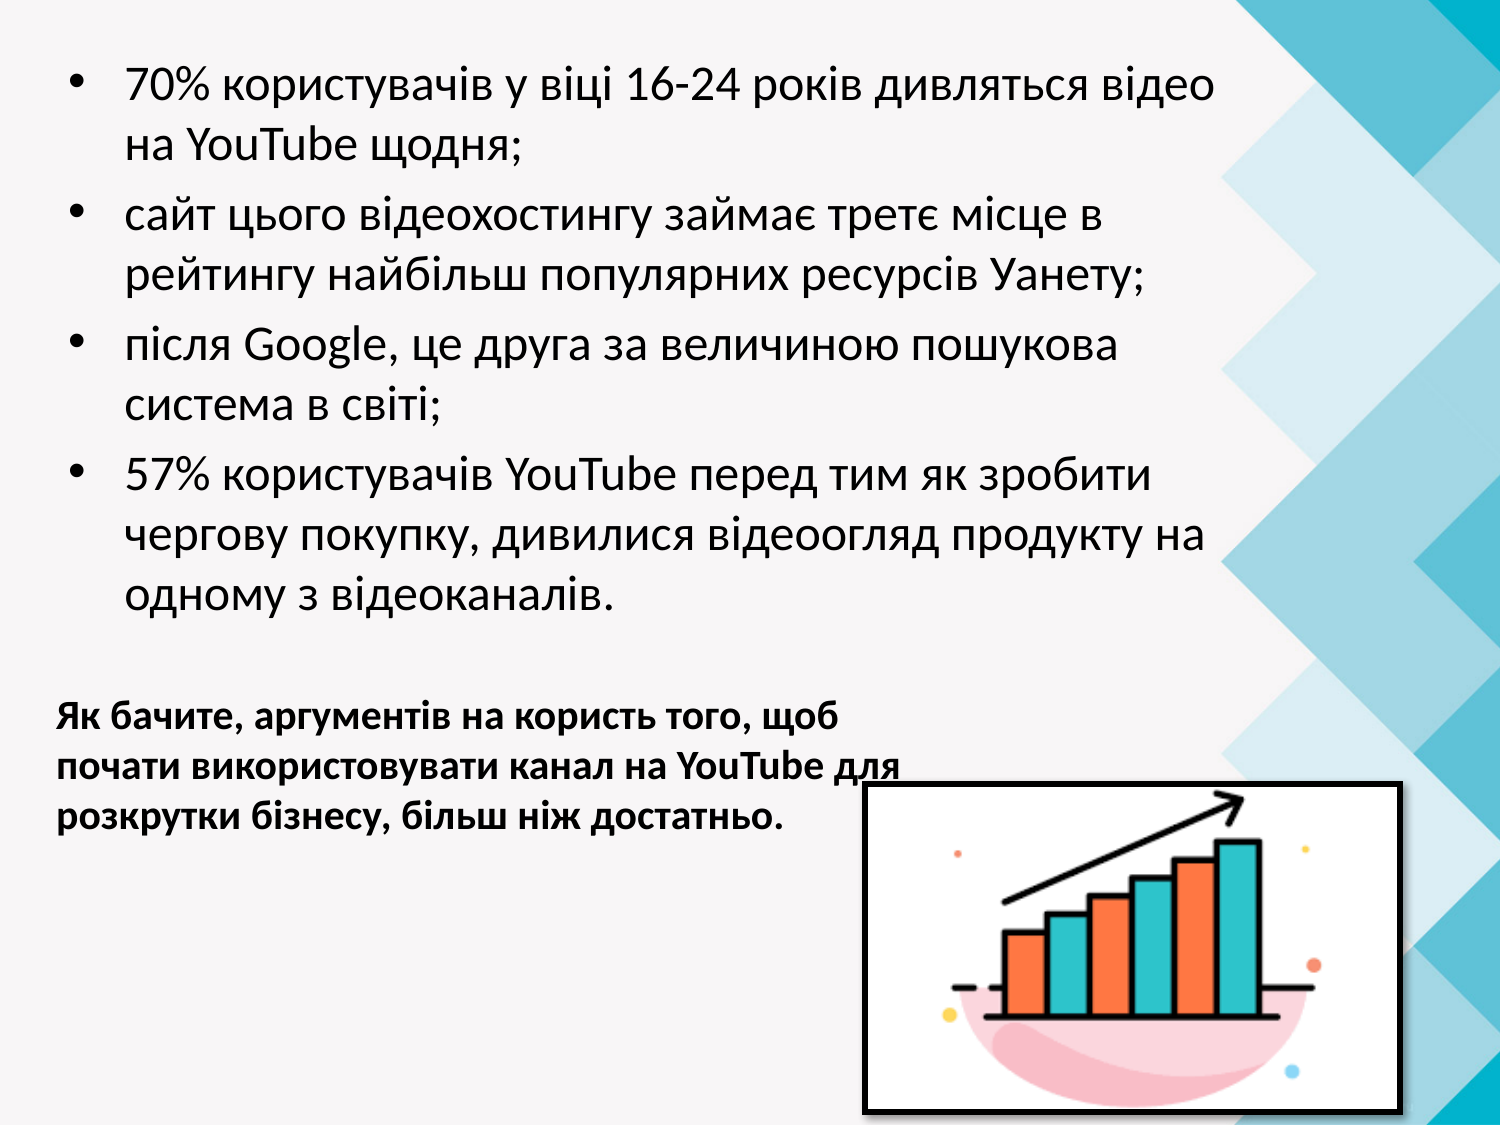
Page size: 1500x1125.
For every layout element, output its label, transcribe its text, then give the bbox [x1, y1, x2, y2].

picture [0, 0, 1500, 1125]
list 70% користувачів у віці 16-24 років дивляться відео на YouTube щодня; сайт цього відеохостингу займає третє місце в рейтингу найбільш популярних ресурсів Уанету; після Google, це друга за величиною пошукова система в світі; 57% користувачів YouTube перед тим як зробити чергову покупку, дивилися відеоогляд продукту на одному з відеоканалів. [53, 42, 1258, 779]
text_box Як бачите, аргументів на користь того, щоб почати використовувати канал на YouTube для розкрутки бізнесу, більш ніж достатньо. [41, 680, 987, 846]
